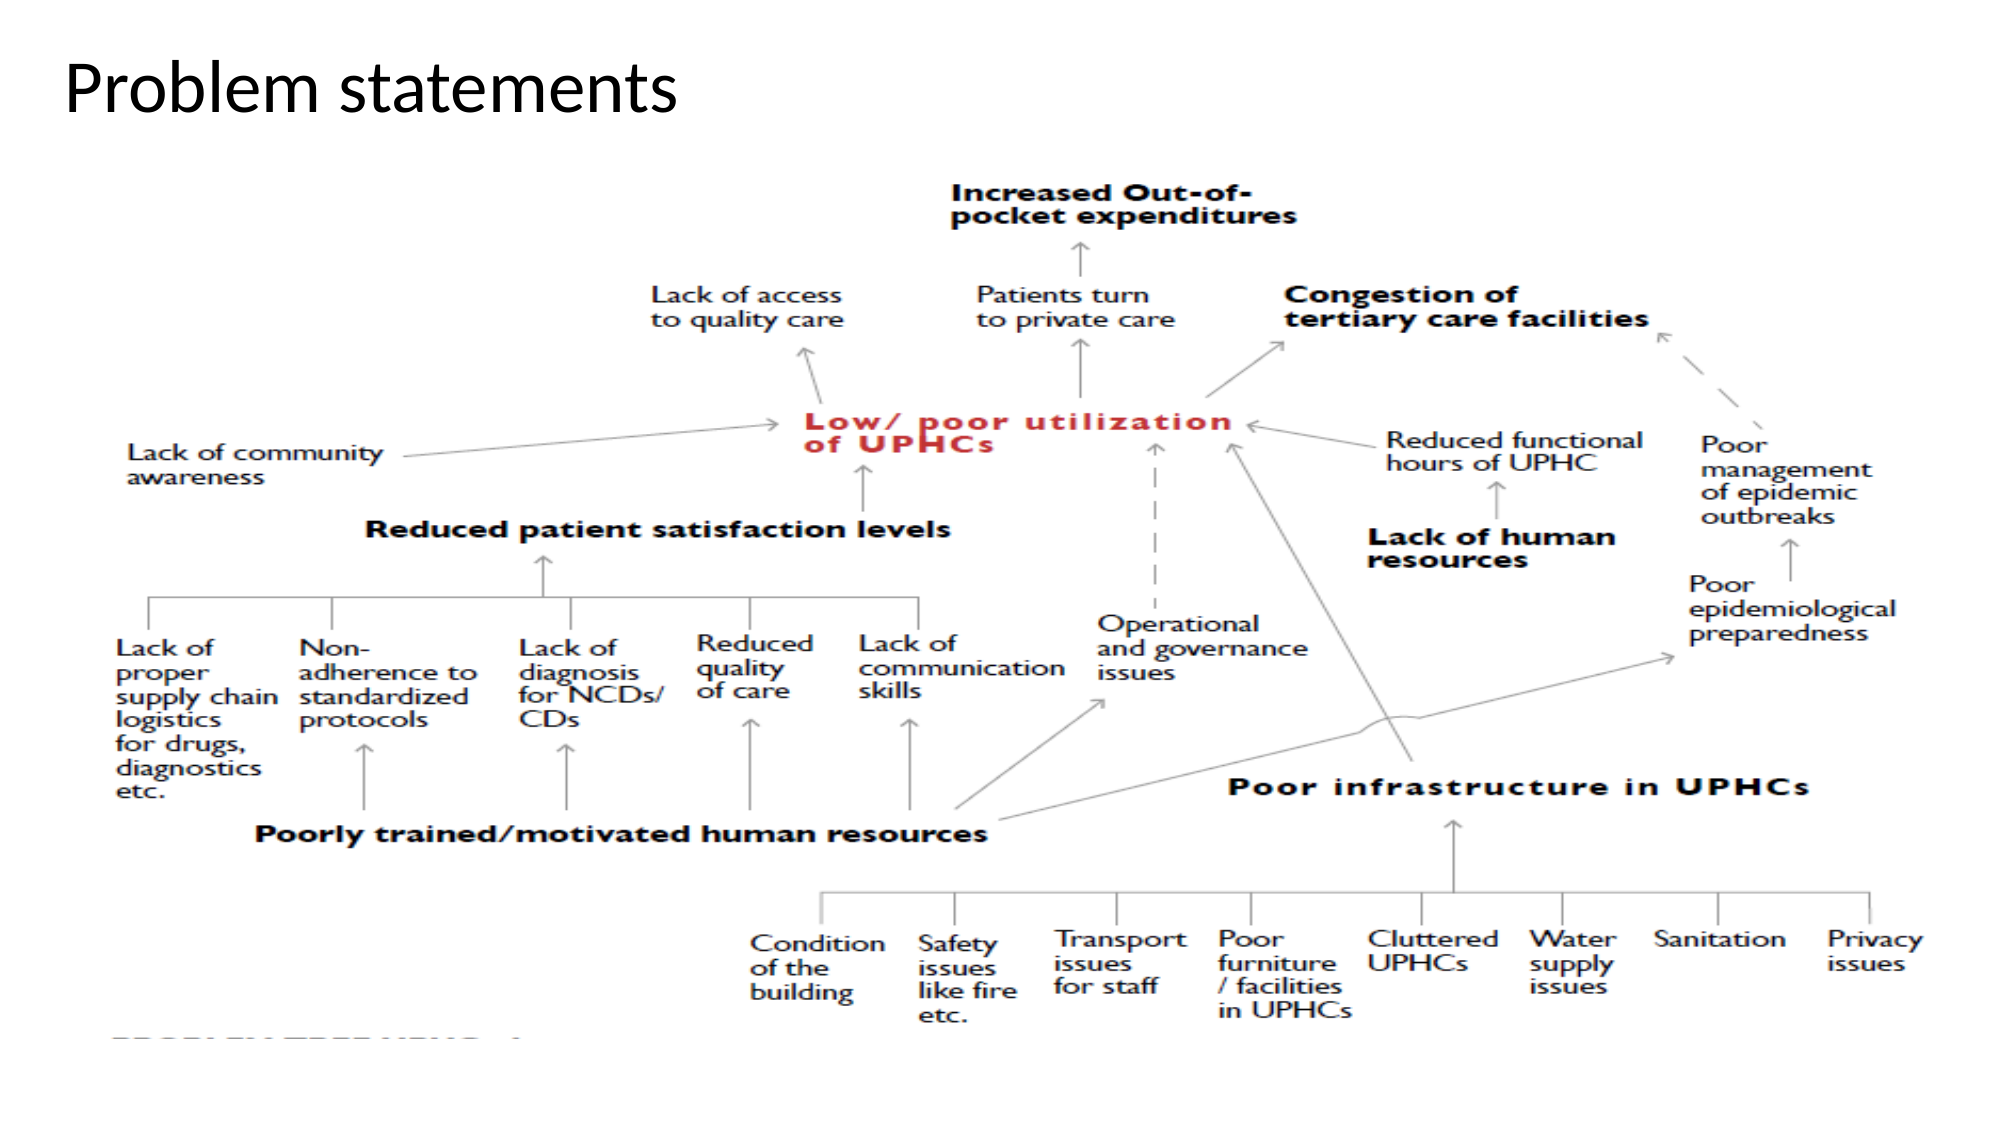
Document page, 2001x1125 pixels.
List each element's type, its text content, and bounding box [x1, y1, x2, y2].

text_box Problem statements [49, 29, 1879, 135]
picture [69, 165, 1957, 1039]
